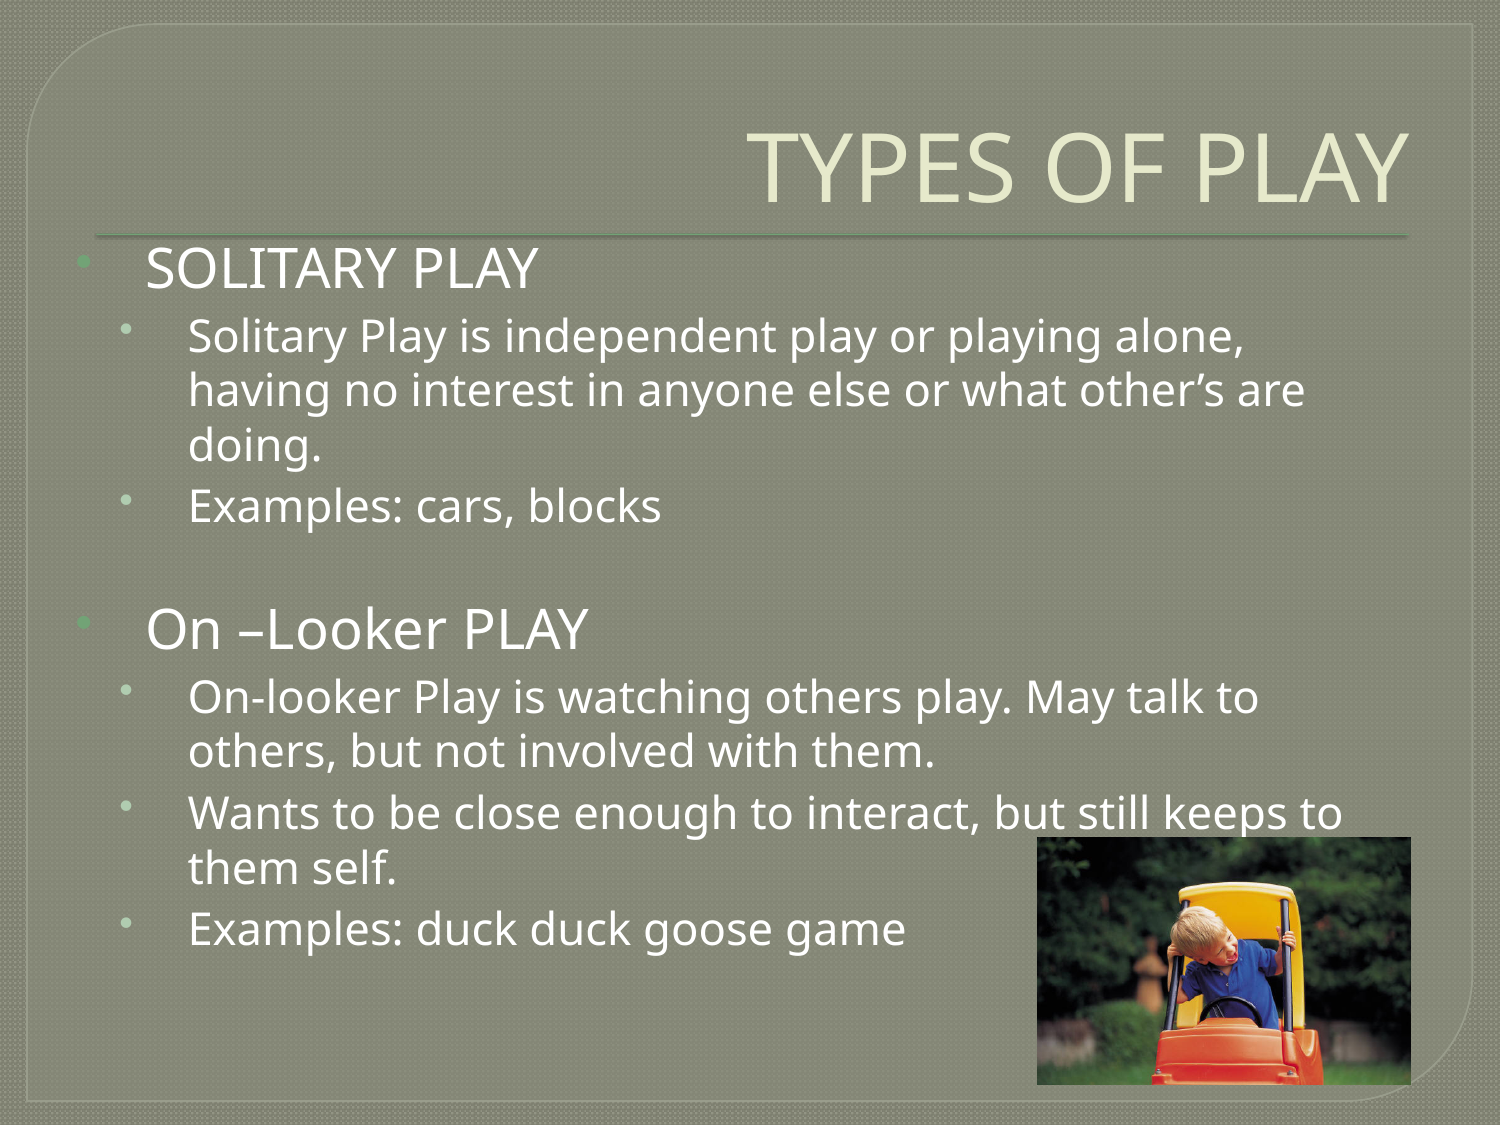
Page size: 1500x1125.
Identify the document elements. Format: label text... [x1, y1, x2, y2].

picture [1037, 837, 1411, 1085]
title TYPES OF PLAY [75, 41, 1425, 230]
list SOLITARY PLAY Solitary Play is independent play or playing alone, having no interest in anyone else or what other’s are doing. Examples: cars, blocks On –Looker PLAY On-looker Play is watching others play. May talk to others, but not involved with them. Wants to be close enough to interact, but still keeps to them self. Examples: duck duck goose game [62, 224, 1413, 968]
